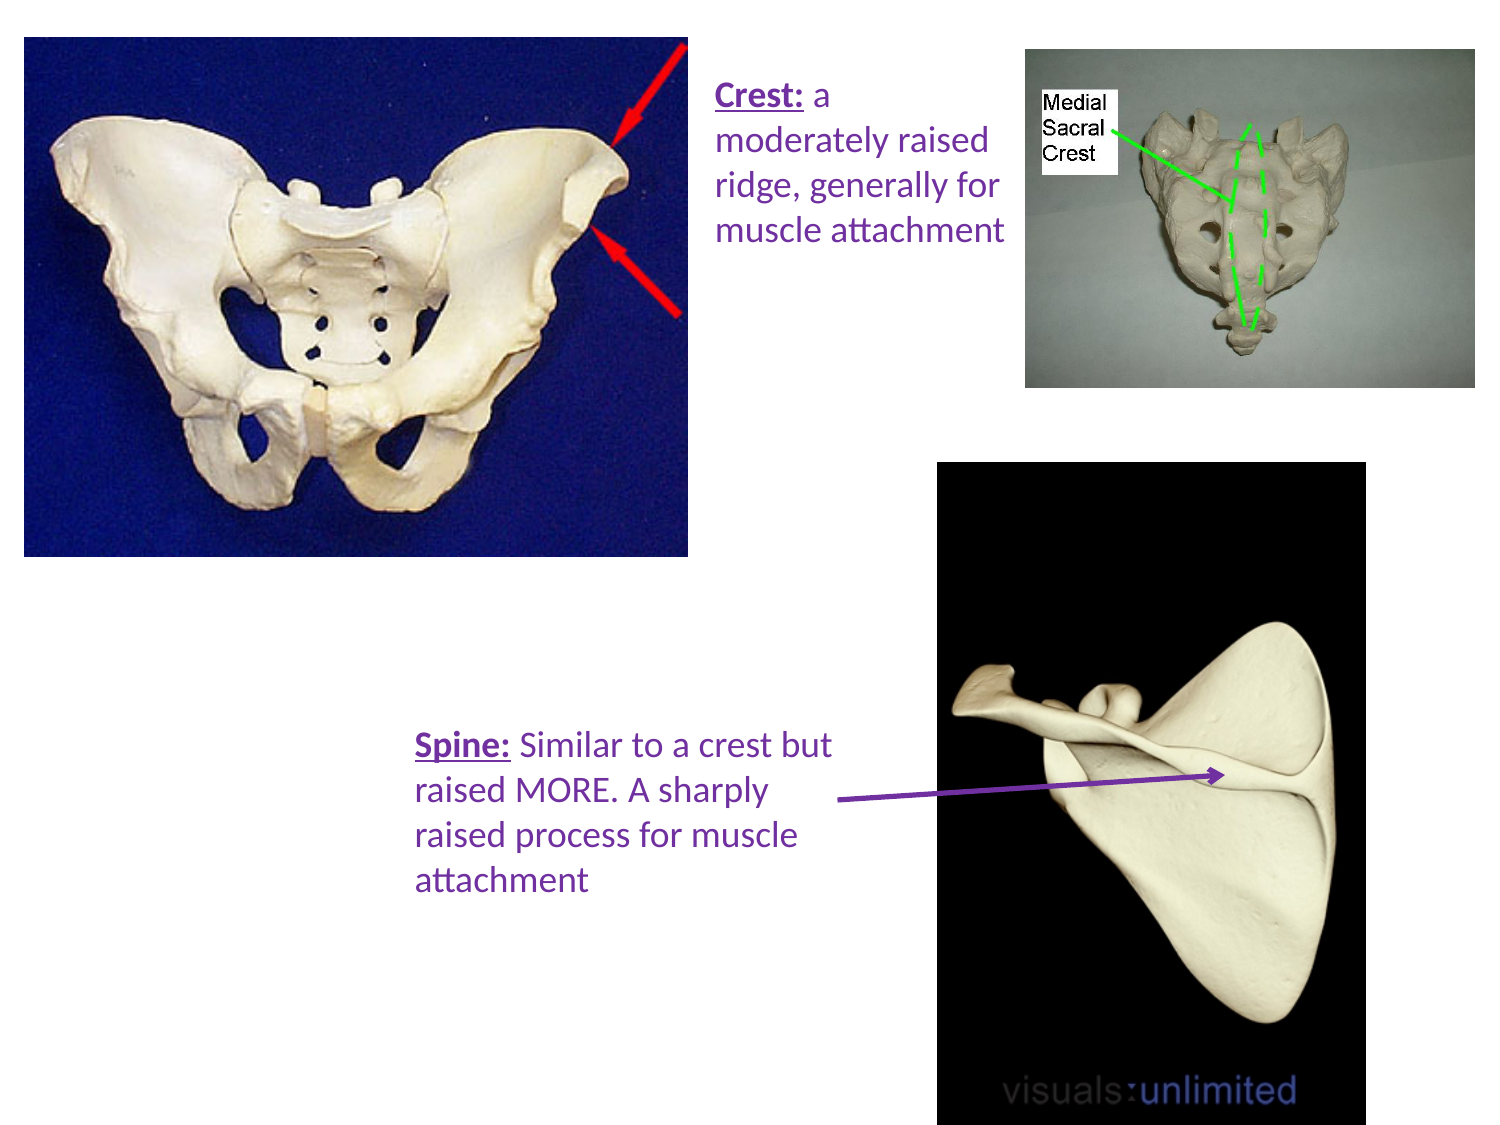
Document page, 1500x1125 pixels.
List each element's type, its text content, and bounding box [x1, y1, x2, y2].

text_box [24, 37, 1026, 557]
picture [1024, 49, 1476, 388]
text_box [837, 774, 1226, 801]
picture [937, 462, 1366, 1125]
text_box Spine: Similar to a crest but raised MORE. A sharply raised process for muscle attachment [399, 712, 850, 908]
